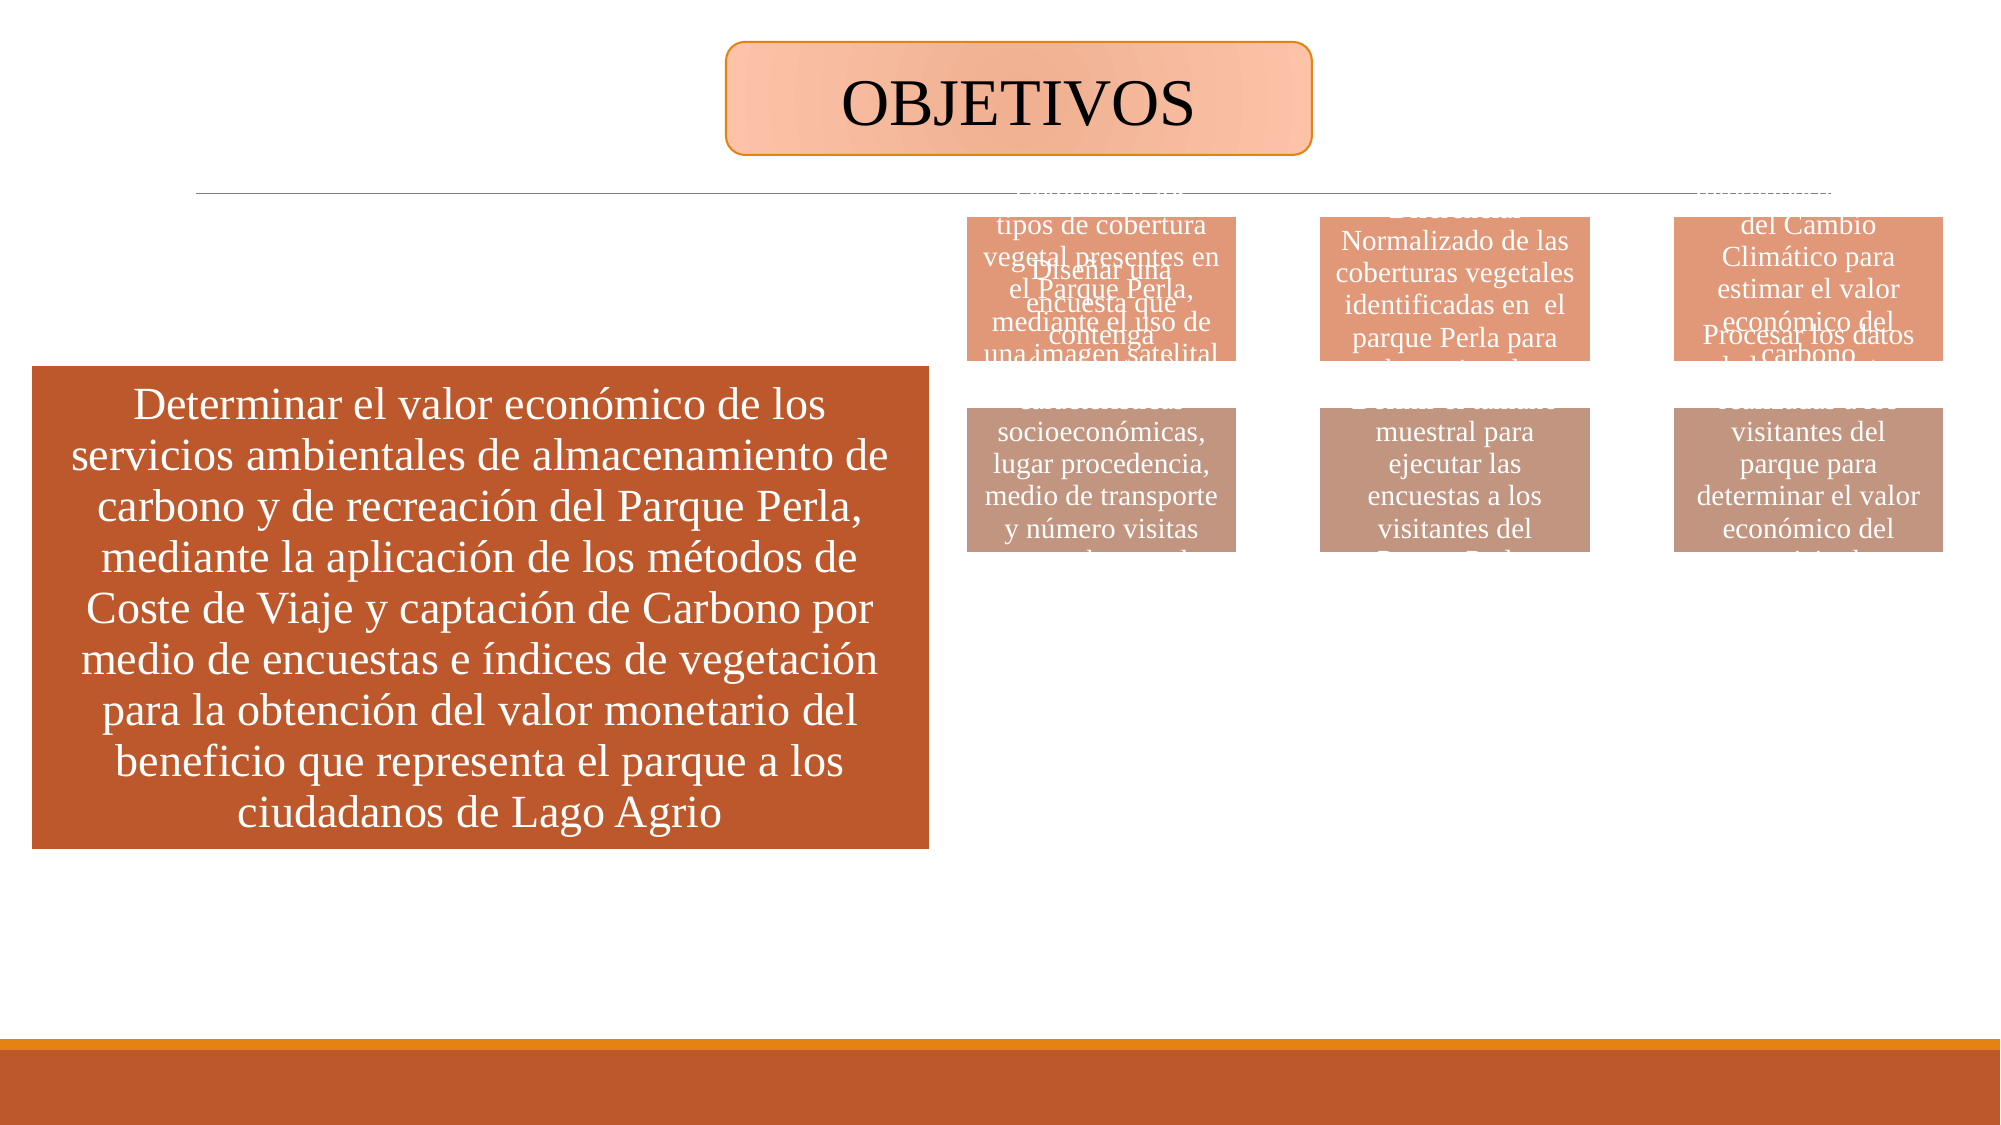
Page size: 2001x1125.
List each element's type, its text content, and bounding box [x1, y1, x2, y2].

text_box OBJETIVOS [724, 40, 1313, 156]
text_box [965, 214, 1946, 1010]
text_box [29, 364, 931, 860]
